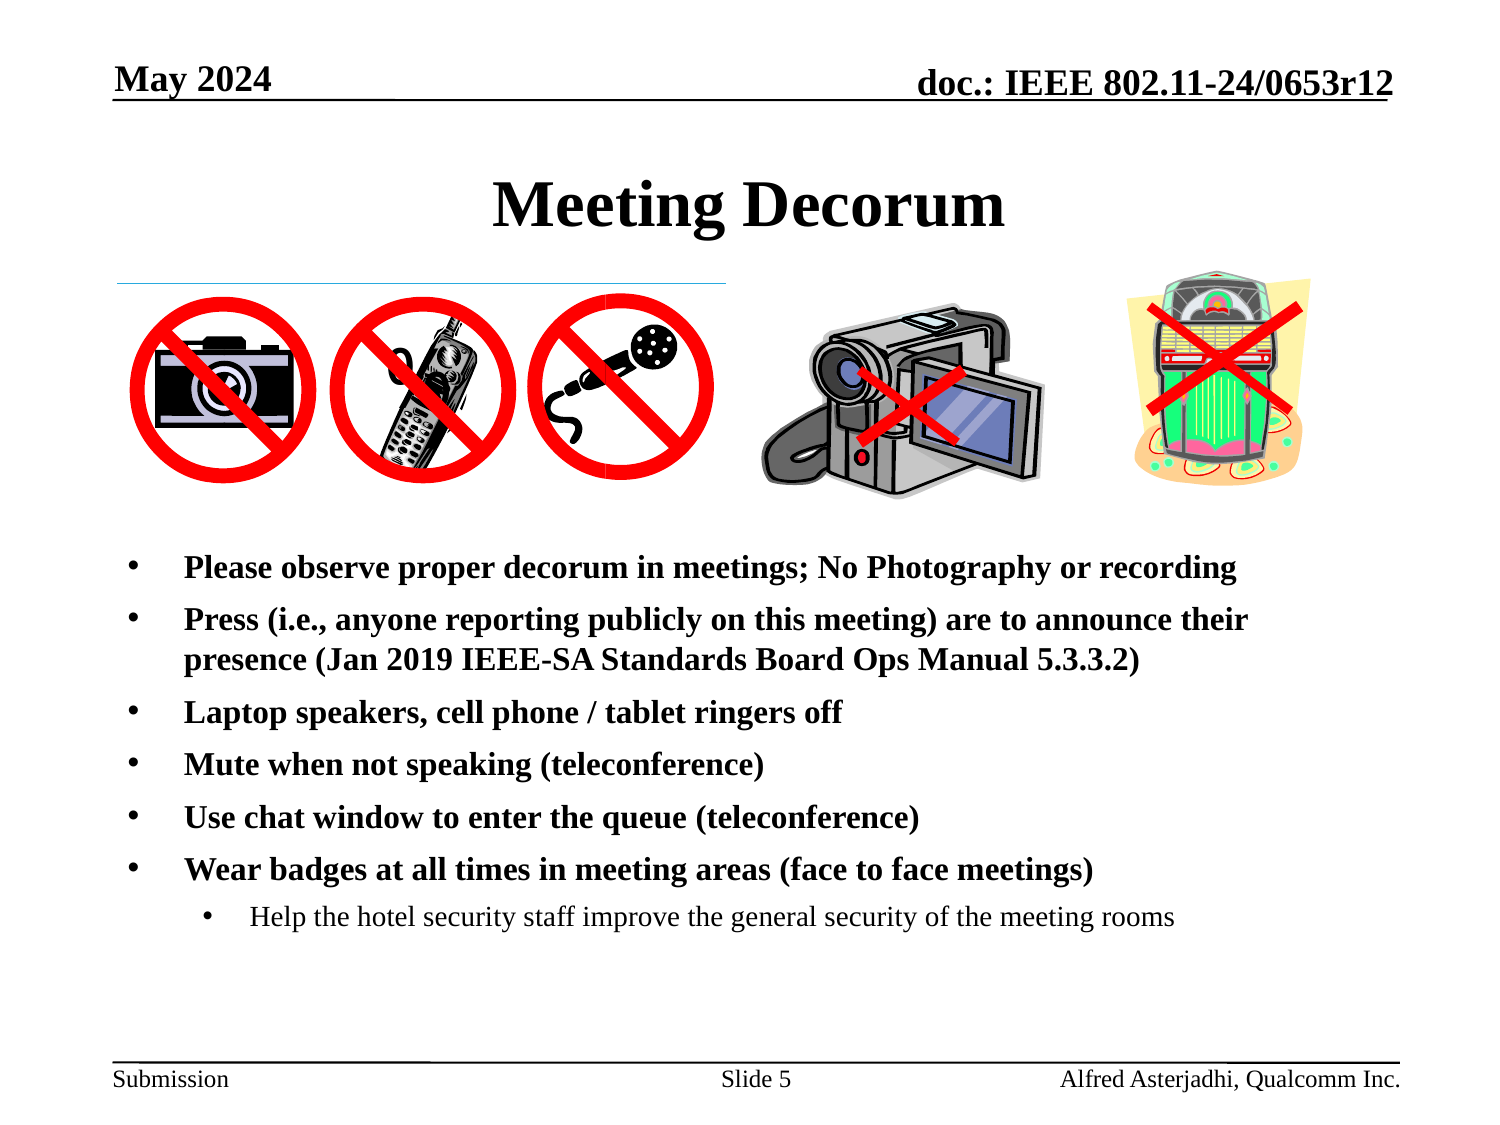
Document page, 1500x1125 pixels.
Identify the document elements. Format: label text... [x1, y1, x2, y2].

title Meeting Decorum [112, 112, 1388, 288]
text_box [117, 283, 727, 484]
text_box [1126, 270, 1311, 487]
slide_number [114, 54, 423, 100]
footer Alfred Asterjadhi, Qualcomm Inc. [878, 1061, 1402, 1093]
list Please observe proper decorum in meetings; No Photography or recording Press (i.e., anyone reporting publicly on this meeting) are to announce their presence (Jan 2019 IEEE-SA Standards Board Ops Manual 5.3.3.2) Laptop speakers, cell phone / tablet ringers off Mute when not speaking (teleconference) Use chat window to enter the queue (teleconference) Wear badges at all times in meeting areas (face to face meetings) Help the hotel security staff improve the general security of the meeting rooms [112, 537, 1388, 1000]
slide_number Slide 5 [712, 1061, 800, 1123]
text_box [761, 302, 1046, 500]
